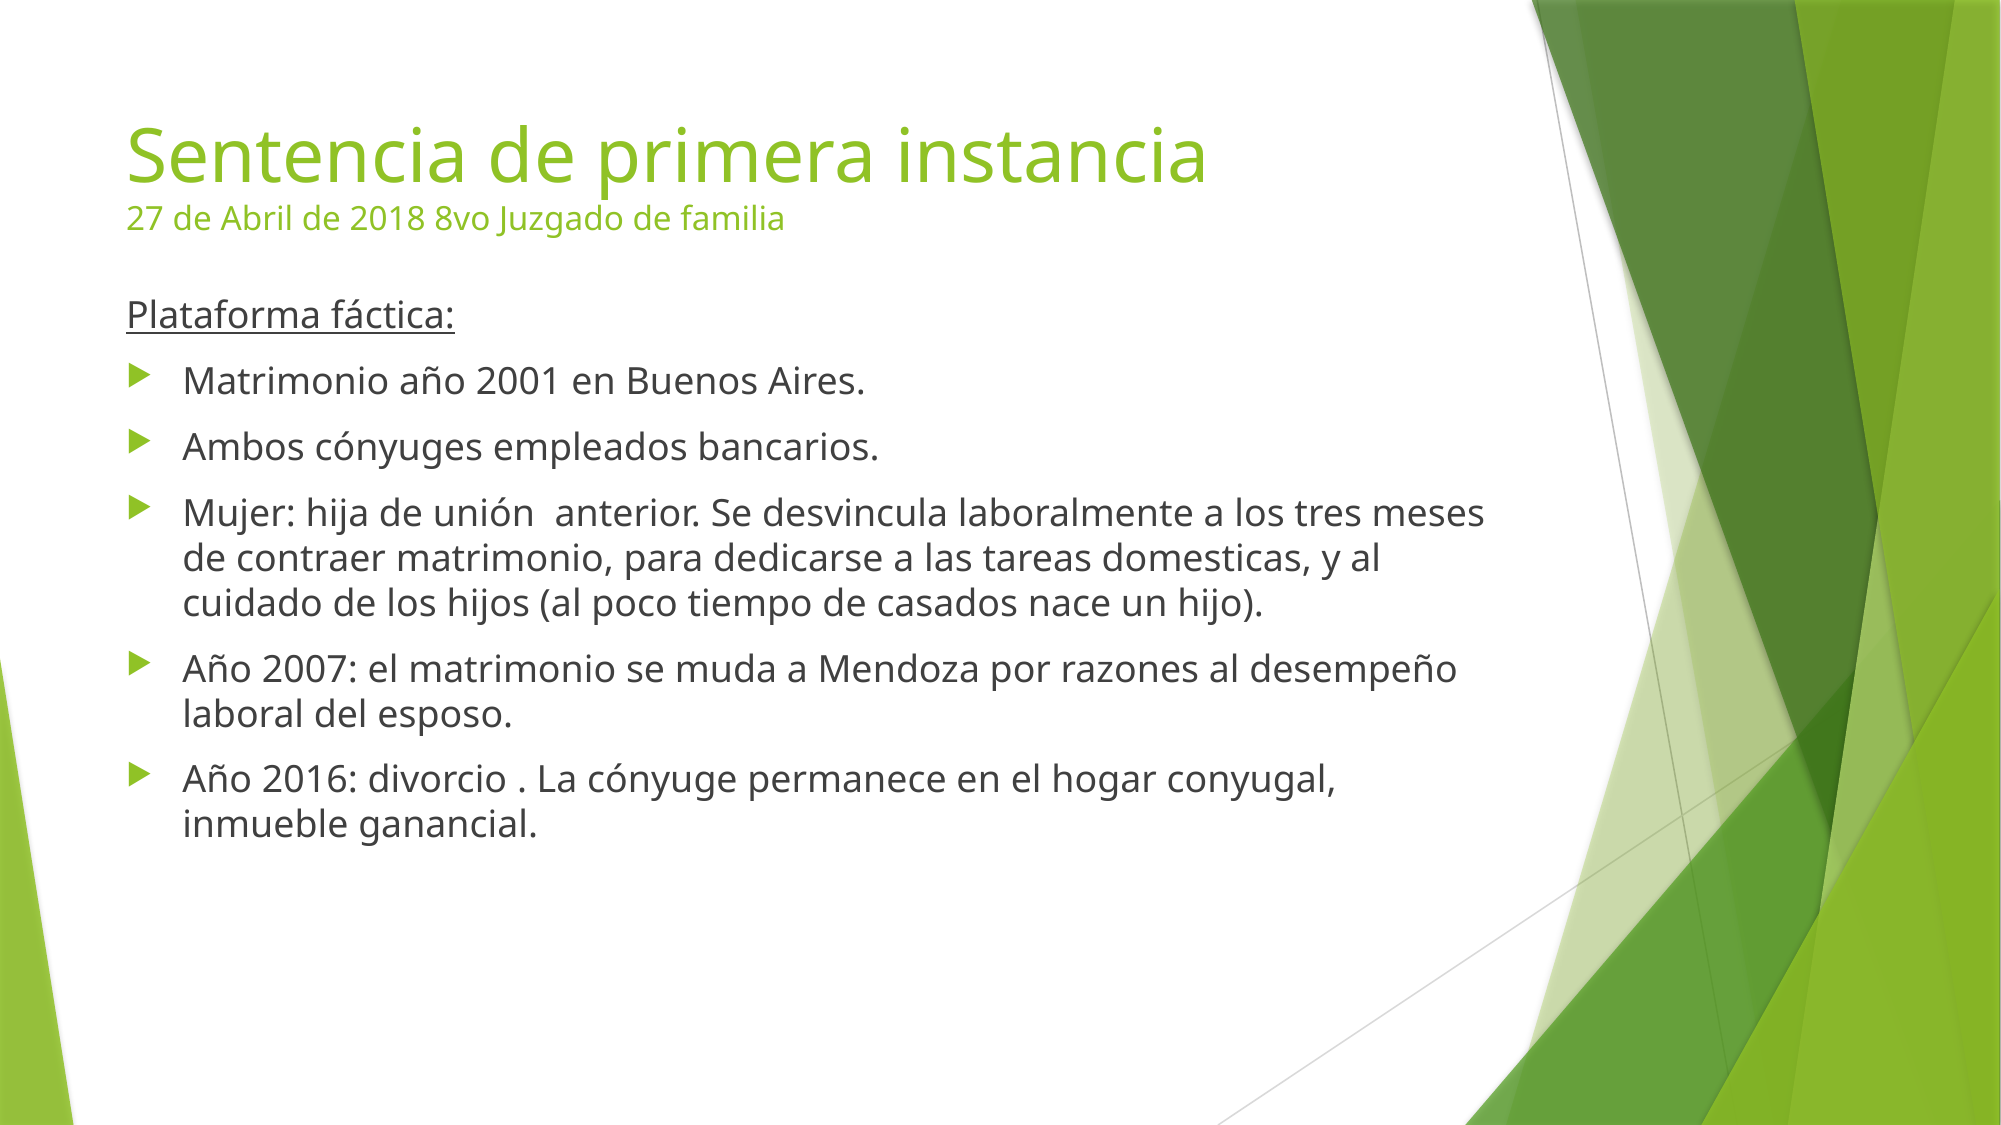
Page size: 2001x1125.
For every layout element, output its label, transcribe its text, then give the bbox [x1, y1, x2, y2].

title Sentencia de primera instancia 27 de Abril de 2018 8vo Juzgado de familia [111, 99, 1522, 283]
list Plataforma fáctica: Matrimonio año 2001 en Buenos Aires. Ambos cónyuges empleados bancarios. Mujer: hija de unión anterior. Se desvincula laboralmente a los tres meses de contraer matrimonio, para dedicarse a las tareas domesticas, y al cuidado de los hijos (al poco tiempo de casados nace un hijo). Año 2007: el matrimonio se muda a Mendoza por razones al desempeño laboral del esposo. Año 2016: divorcio . La cónyuge permanece en el hogar conyugal, inmueble ganancial. [111, 283, 1522, 921]
